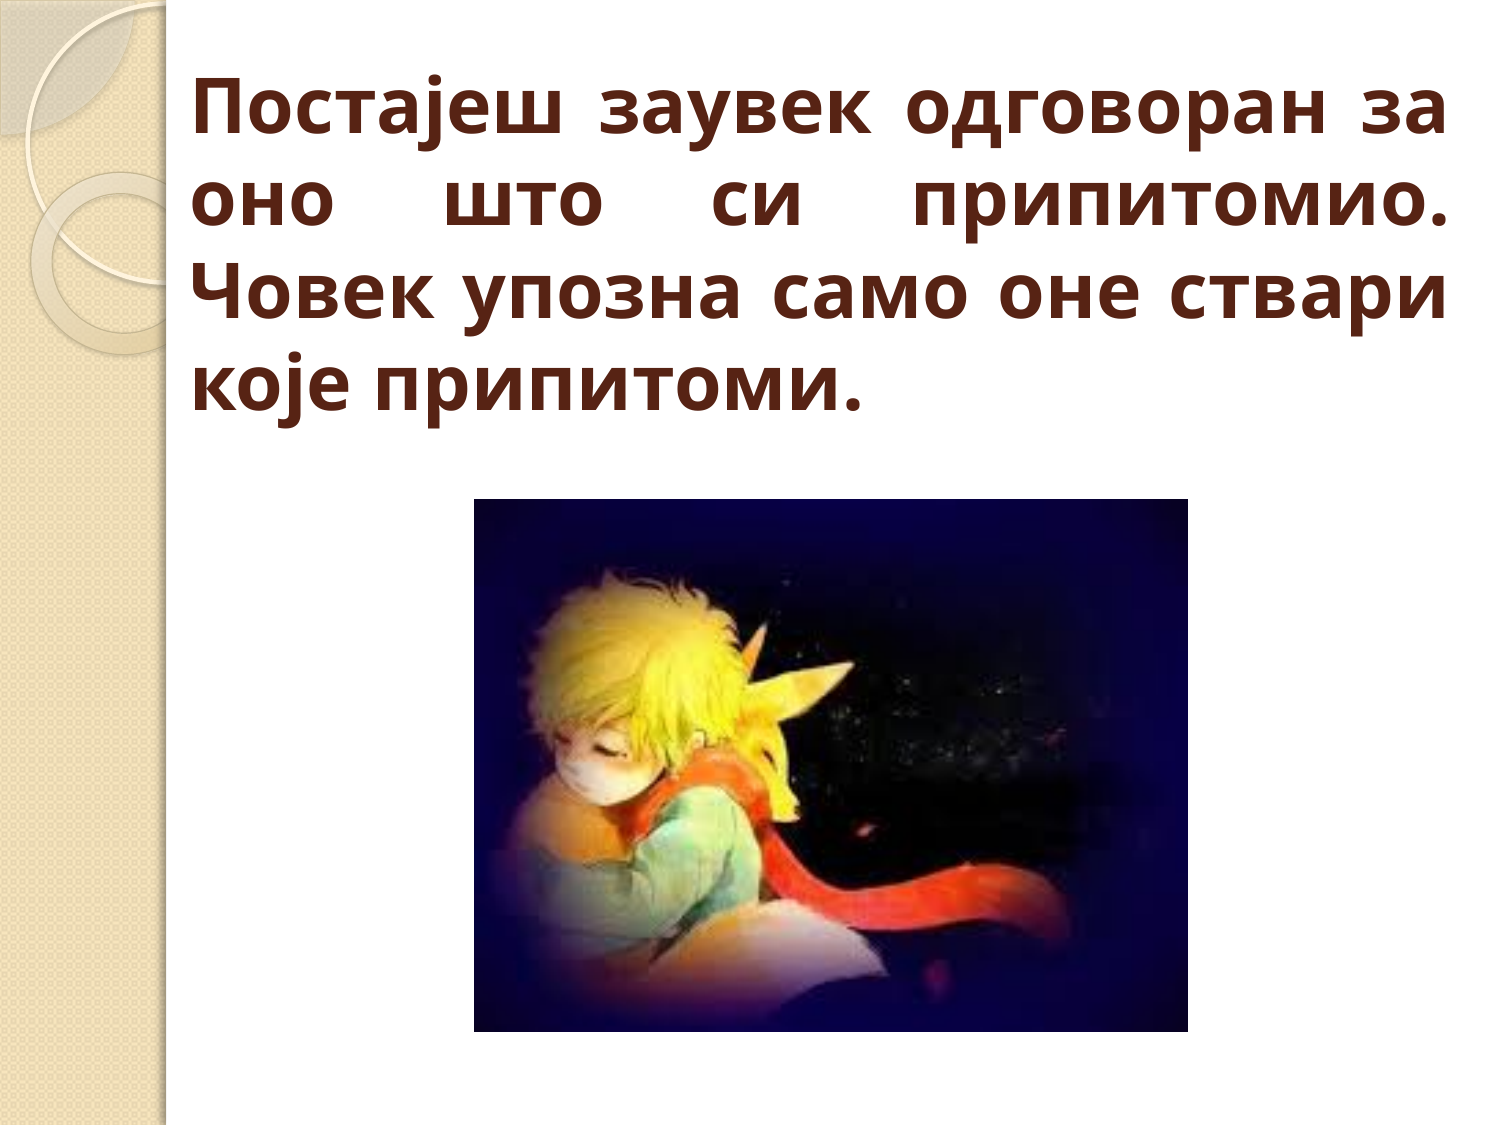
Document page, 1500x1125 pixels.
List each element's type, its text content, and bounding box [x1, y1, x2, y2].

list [474, 499, 1188, 1032]
title Постајеш заувек одговоран за оно што си припитомио. Човек упозна само оне ствари које припитоми. [174, 45, 1466, 438]
